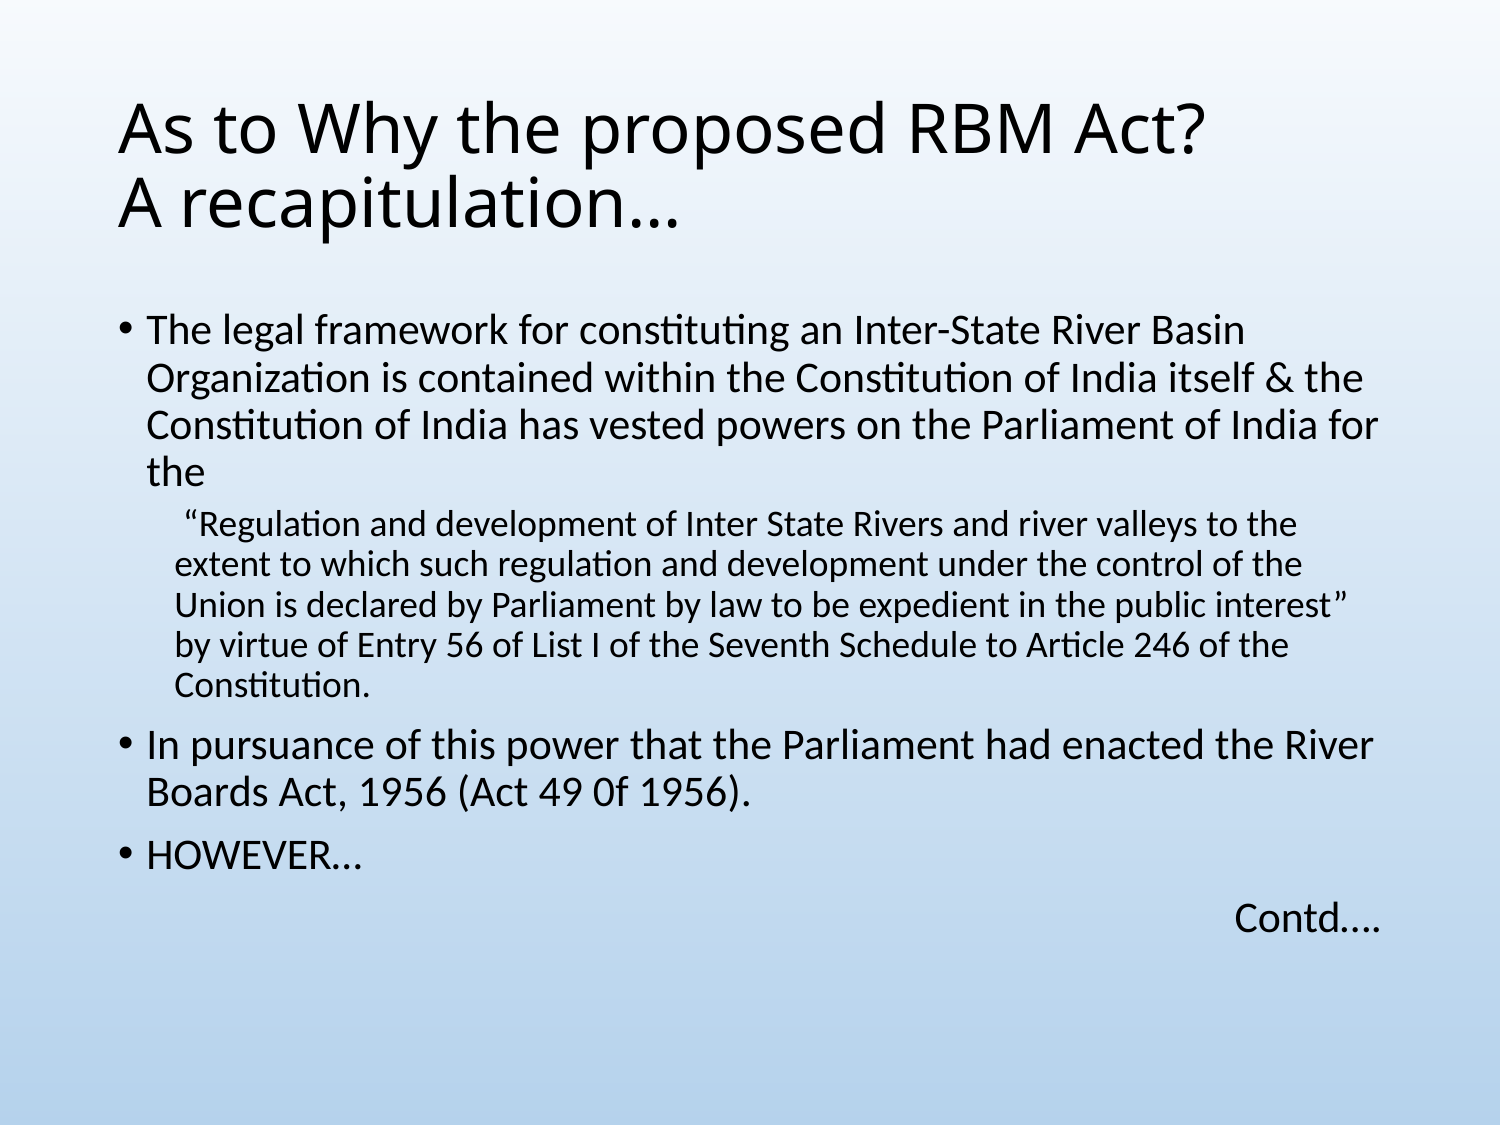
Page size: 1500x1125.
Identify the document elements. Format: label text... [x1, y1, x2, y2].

list The legal framework for constituting an Inter-State River Basin Organization is contained within the Constitution of India itself & the Constitution of India has vested powers on the Parliament of India for the “Regulation and development of Inter State Rivers and river valleys to the extent to which such regulation and development under the control of the Union is declared by Parliament by law to be expedient in the public interest” by virtue of Entry 56 of List I of the Seventh Schedule to Article 246 of the Constitution. In pursuance of this power that the Parliament had enacted the River Boards Act, 1956 (Act 49 0f 1956). HOWEVER… Contd…. [103, 299, 1397, 1014]
title As to Why the proposed RBM Act? A recapitulation… [103, 59, 1397, 278]
